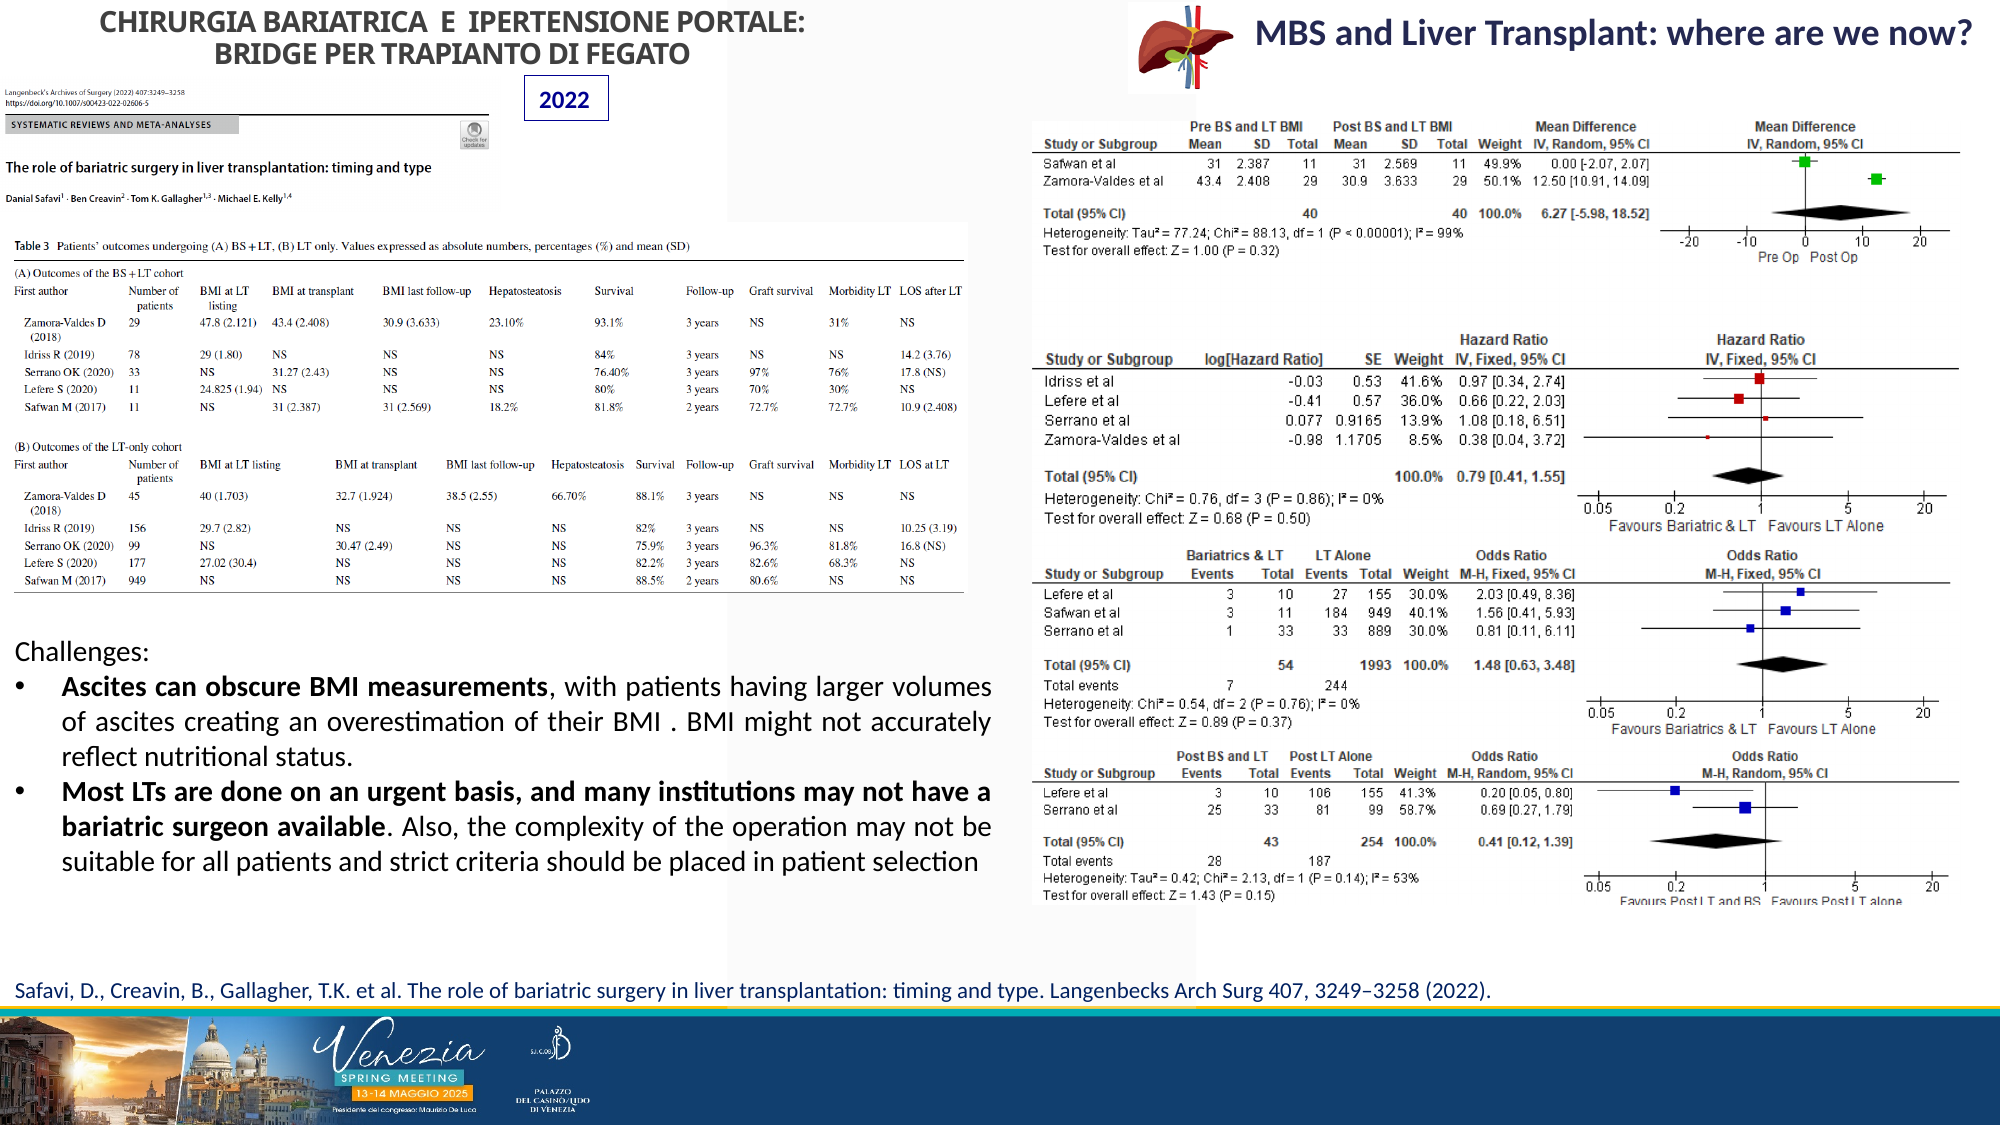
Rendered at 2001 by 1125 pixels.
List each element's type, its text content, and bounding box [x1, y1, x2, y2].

picture [0, 222, 969, 594]
text_box Safavi, D., Creavin, B., Gallagher, T.K. et al. The role of bariatric surgery in liver transplantation: timing and type. Langenbecks Arch Surg 407, 3249–3258 (2022). [0, 966, 2000, 1011]
picture [0, 1017, 609, 1125]
text_box CHIRURGIA BARIATRICA E IPERTENSIONE PORTALE: BRIDGE PER TRAPIANTO DI FEGATO [0, 0, 911, 92]
picture [1031, 120, 1961, 906]
picture [1127, 1, 1241, 95]
text_box MBS and Liver Transplant: where are we now? [1246, 0, 2000, 60]
text_box Challenges: Ascites can obscure BMI measurements, with patients having larger volumes of ascites creating an overestimation of their BMI . BMI might not accurately reflect nutritional status. Most LTs are done on an urgent basis, and many institutions may not have a bariatric surgeon available. Also, the complexity of the operation may not be suitable for all patients and strict criteria should be placed in patient selection [0, 625, 1008, 885]
text_box 2022 [524, 75, 609, 121]
picture [0, 76, 502, 213]
